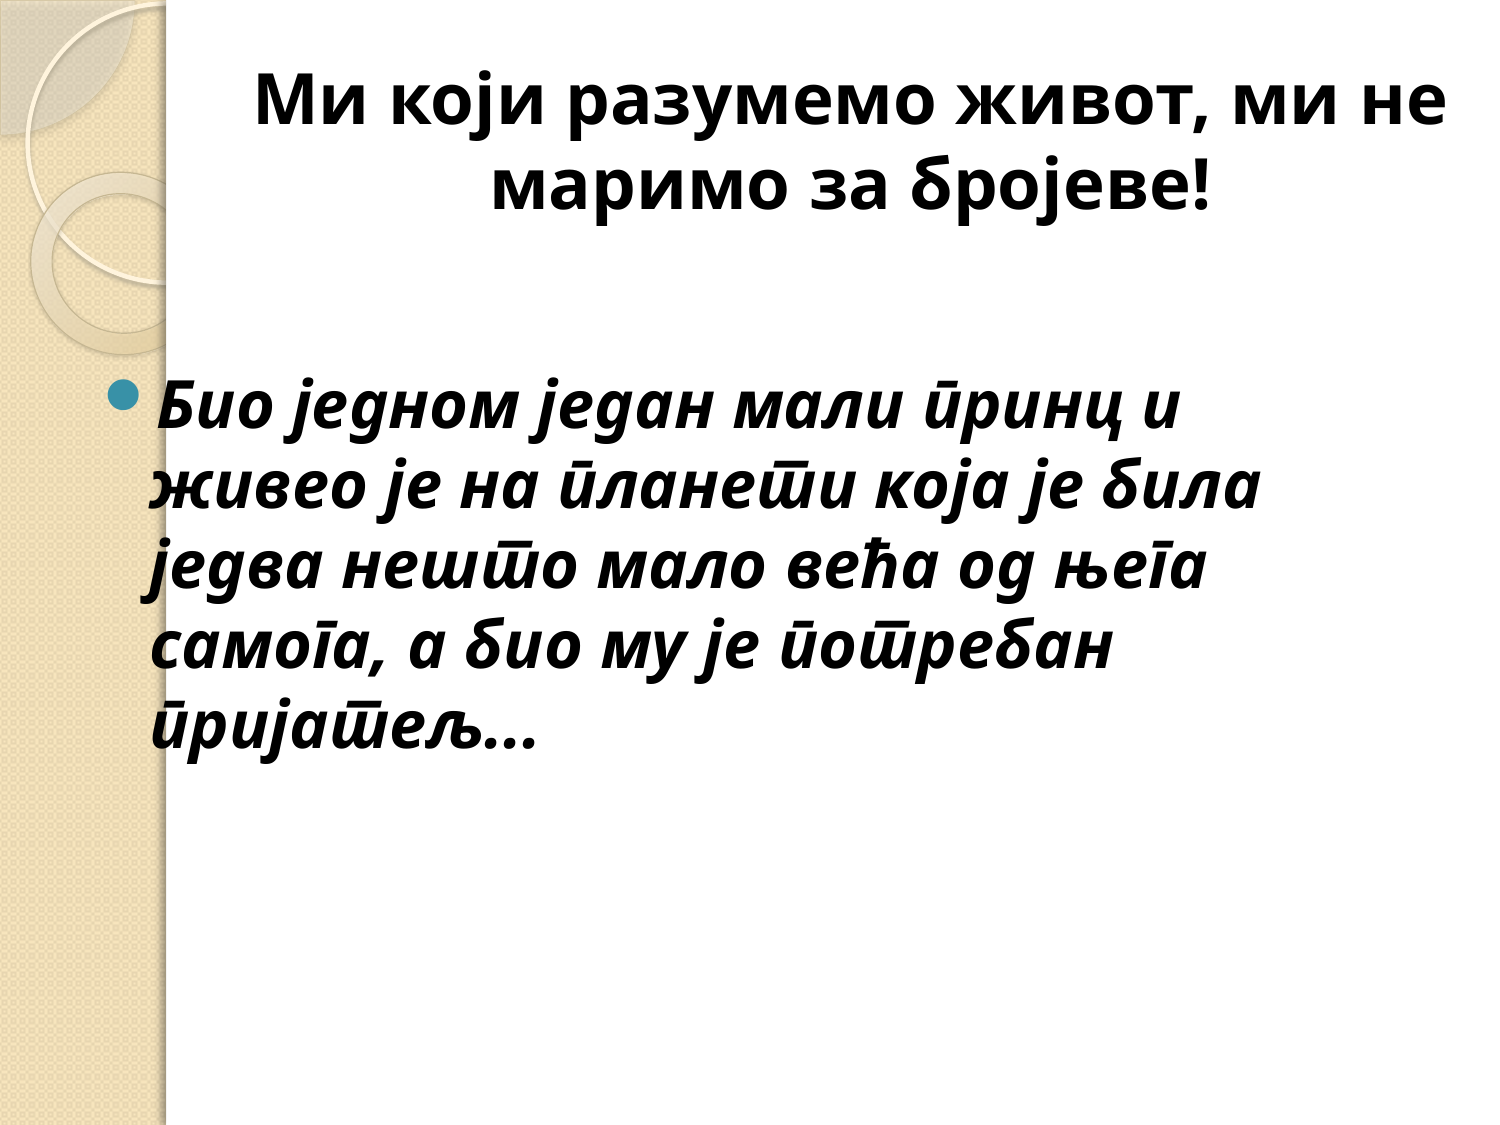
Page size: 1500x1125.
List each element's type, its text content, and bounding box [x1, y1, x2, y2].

list Био једном један мали принц и живео је на планети која је била једва нешто мало већа од њега самога, а био му је потребан пријатељ... [75, 262, 1300, 1062]
title Ми који разумемо живот, ми не маримо за бројеве! [235, 45, 1466, 233]
